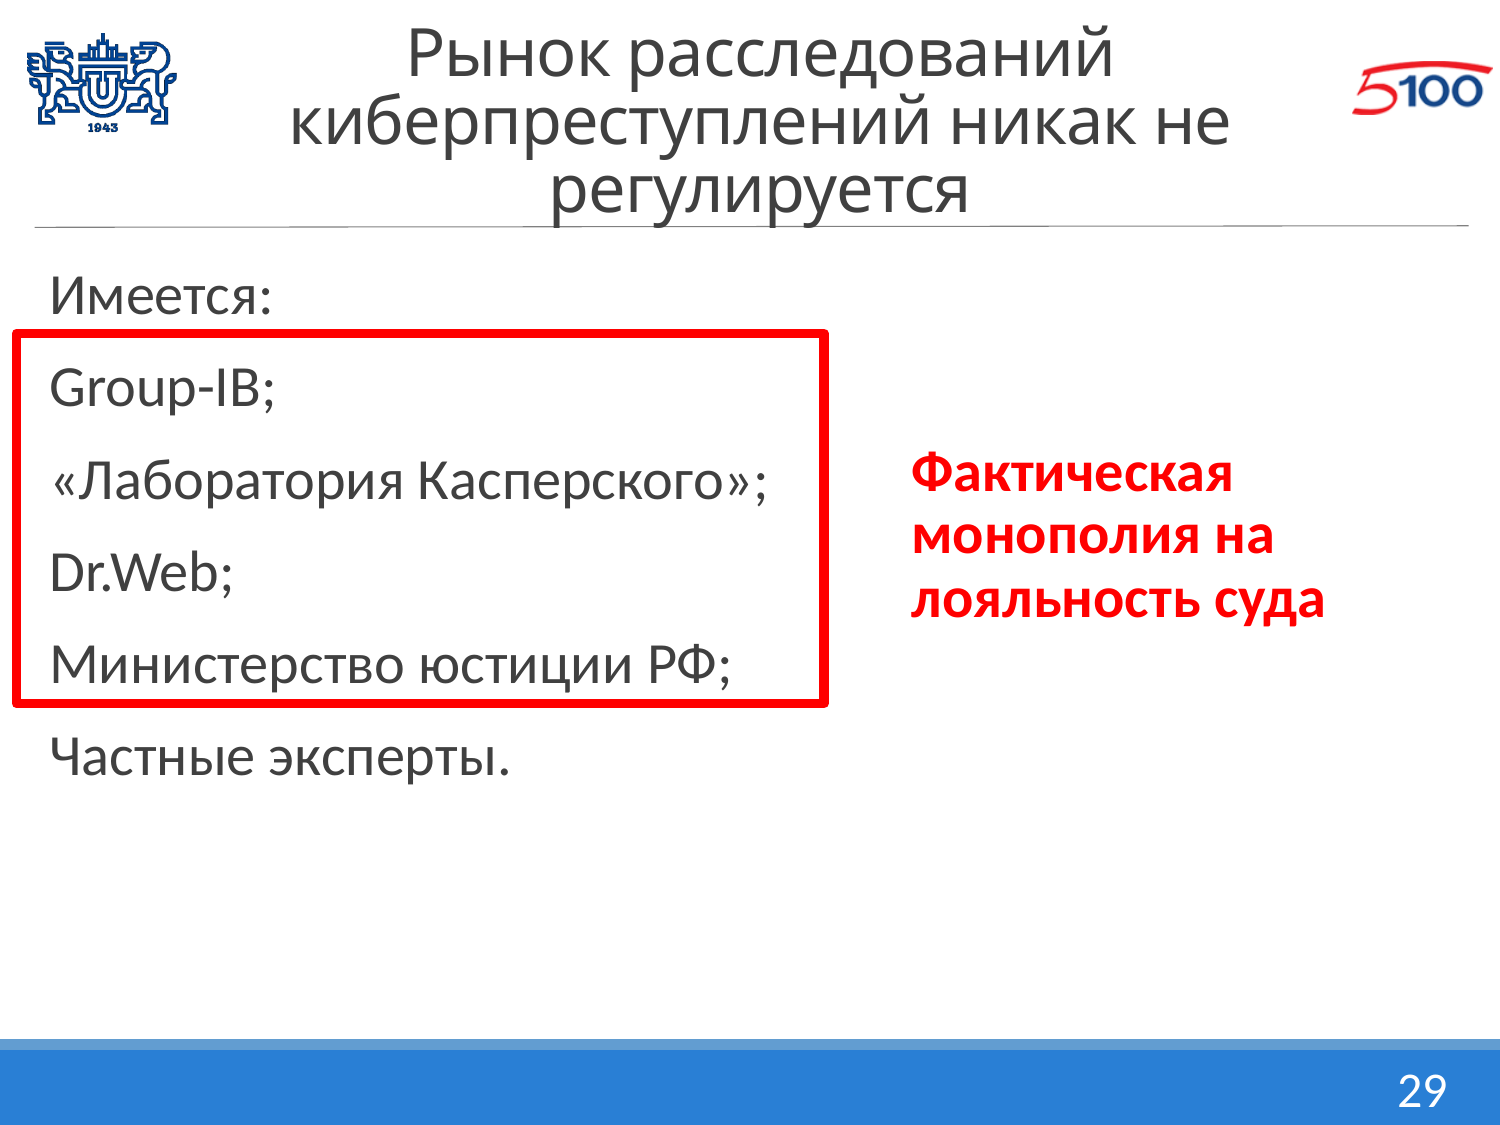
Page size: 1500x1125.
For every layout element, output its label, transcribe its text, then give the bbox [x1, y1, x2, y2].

slide_number 29 [1301, 1057, 1463, 1118]
list Имеется: Group-IB; «Лаборатория Касперского»; Dr.Web; Министерство юстиции РФ; Частные эксперты. [34, 705, 795, 963]
picture [27, 33, 176, 133]
picture [1352, 61, 1493, 115]
text_box [15, 332, 825, 705]
list Имеется: Group-IB; «Лаборатория Касперского»; Dr.Web; Министерство юстиции РФ; Частные эксперты. [34, 257, 795, 332]
text_box Фактическая монополия на лояльность суда [896, 433, 1476, 647]
title Рынок расследований киберпреступлений никак не регулируется [176, 21, 1344, 226]
